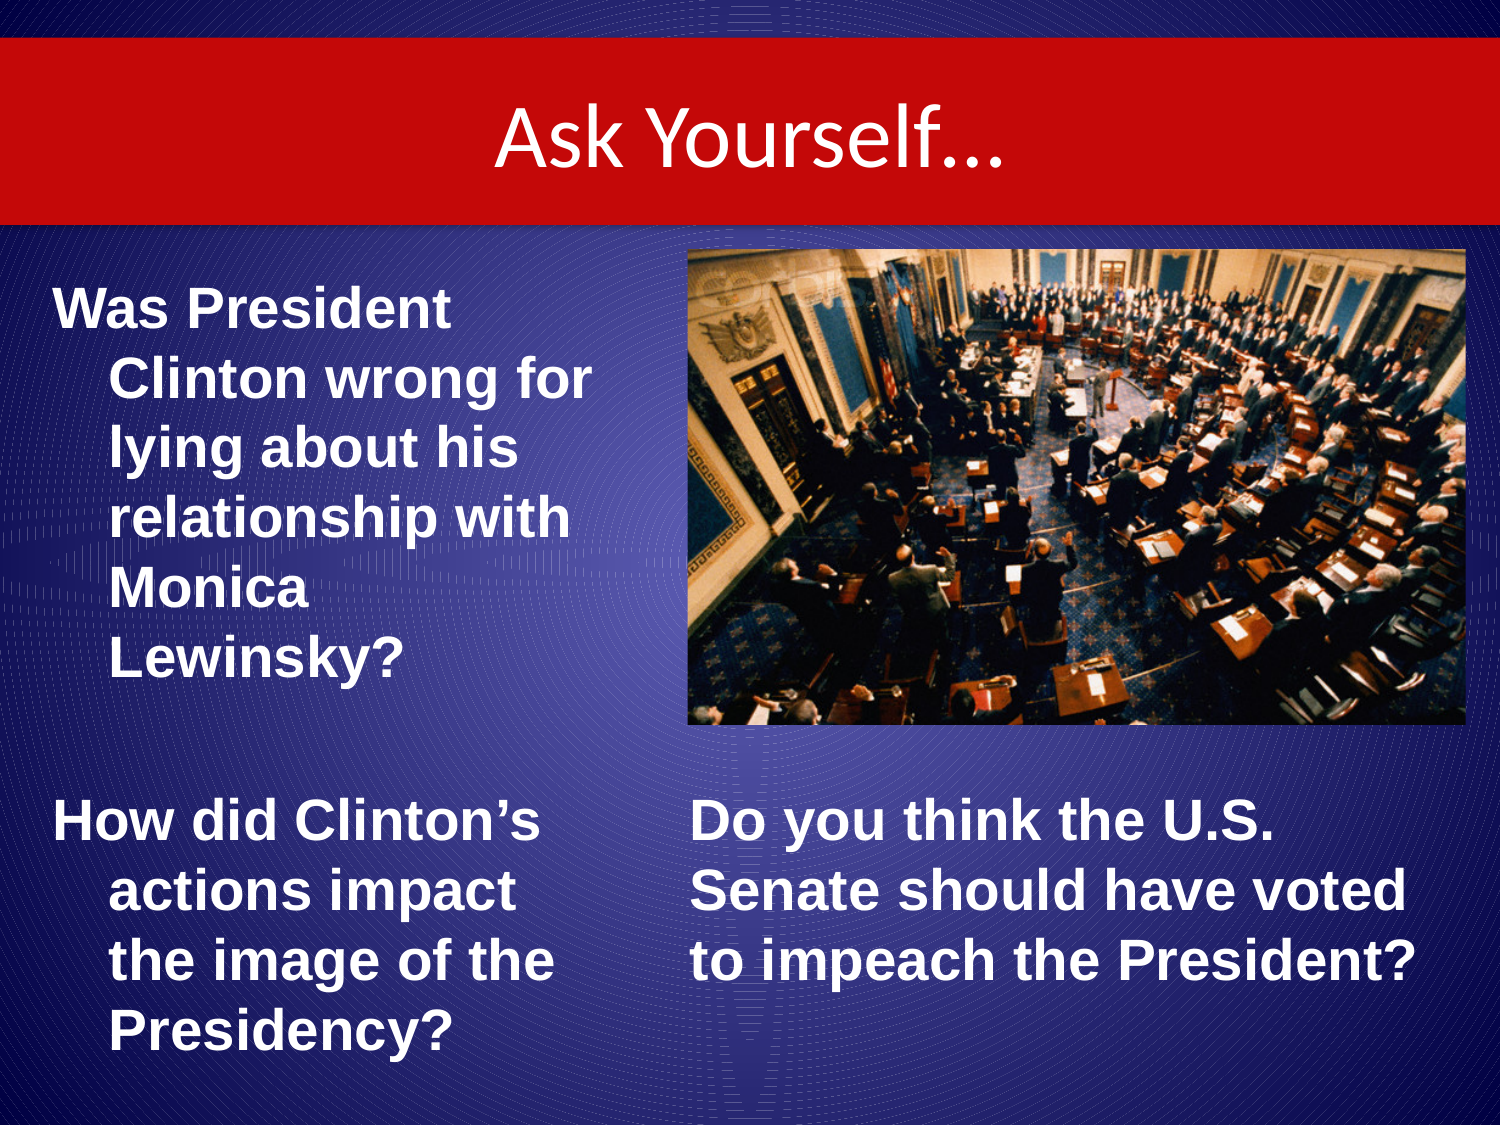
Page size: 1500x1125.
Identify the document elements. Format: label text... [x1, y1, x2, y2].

title Ask Yourself… [0, 37, 1500, 226]
picture [687, 249, 1466, 726]
list Was President Clinton wrong for lying about his relationship with Monica Lewinsky? How did Clinton’s actions impact the image of the Presidency? [37, 262, 613, 1076]
text_box Do you think the U.S. Senate should have voted to impeach the President? [674, 774, 1438, 1070]
